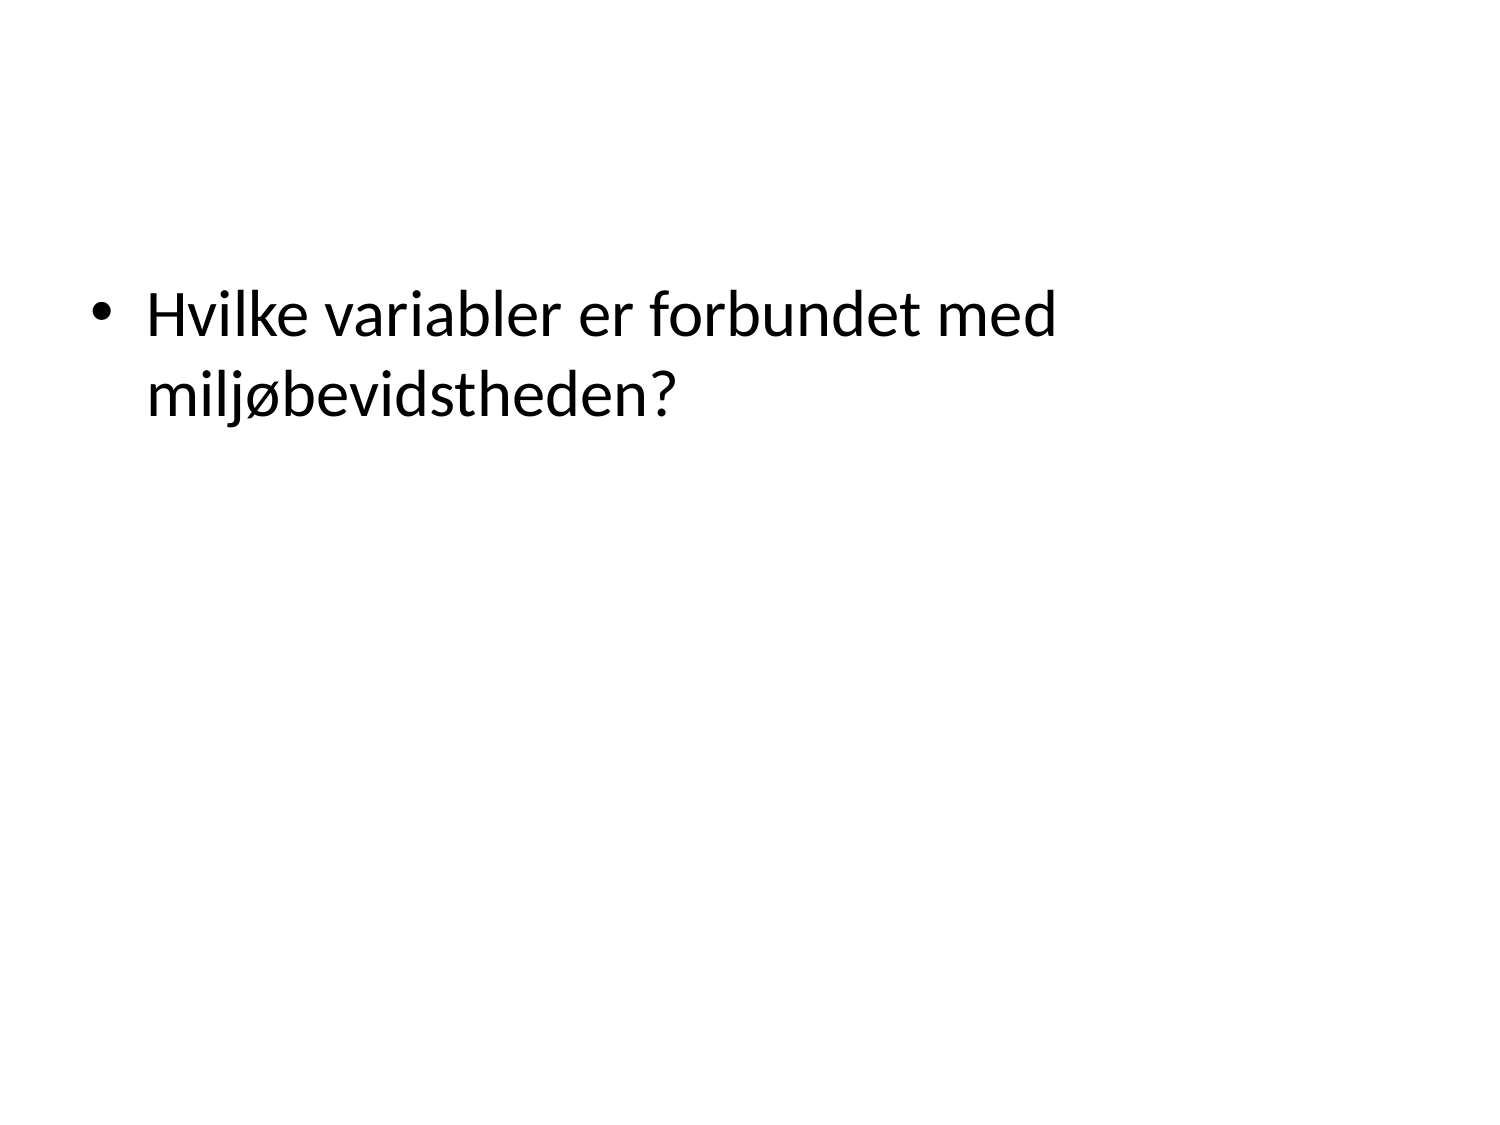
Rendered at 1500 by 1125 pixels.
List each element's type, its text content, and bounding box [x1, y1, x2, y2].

list Hvilke variabler er forbundet med miljøbevidstheden? [75, 262, 1425, 1005]
